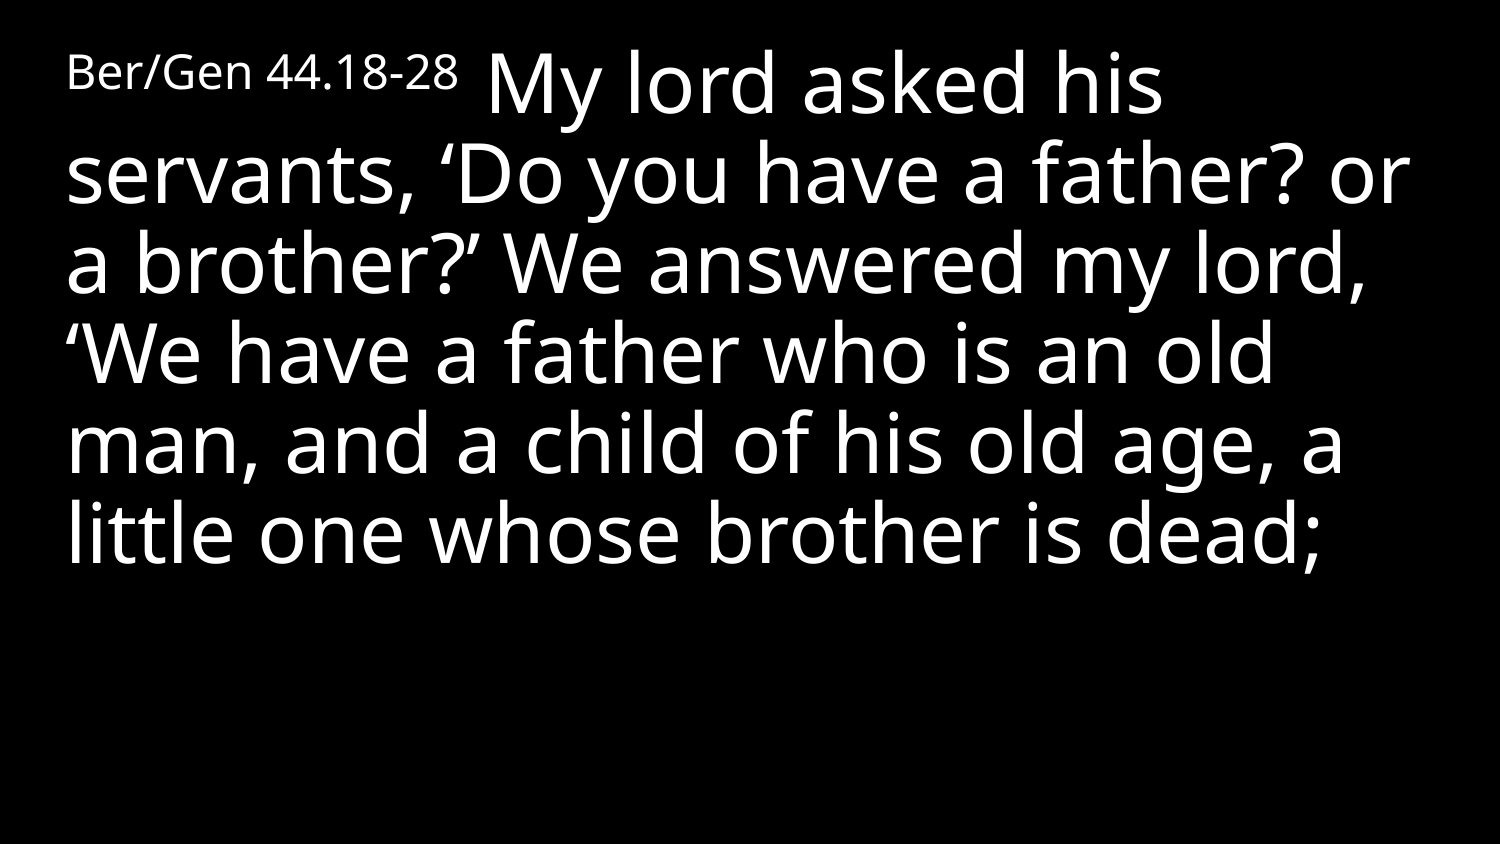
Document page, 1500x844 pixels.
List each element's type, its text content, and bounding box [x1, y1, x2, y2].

subtitle Ber/Gen 44.18-28 My lord asked his servants, ‘Do you have a father? or a brother?’ We answered my lord, ‘We have a father who is an old man, and a child of his old age, a little one whose brother is dead; [50, 34, 1450, 797]
